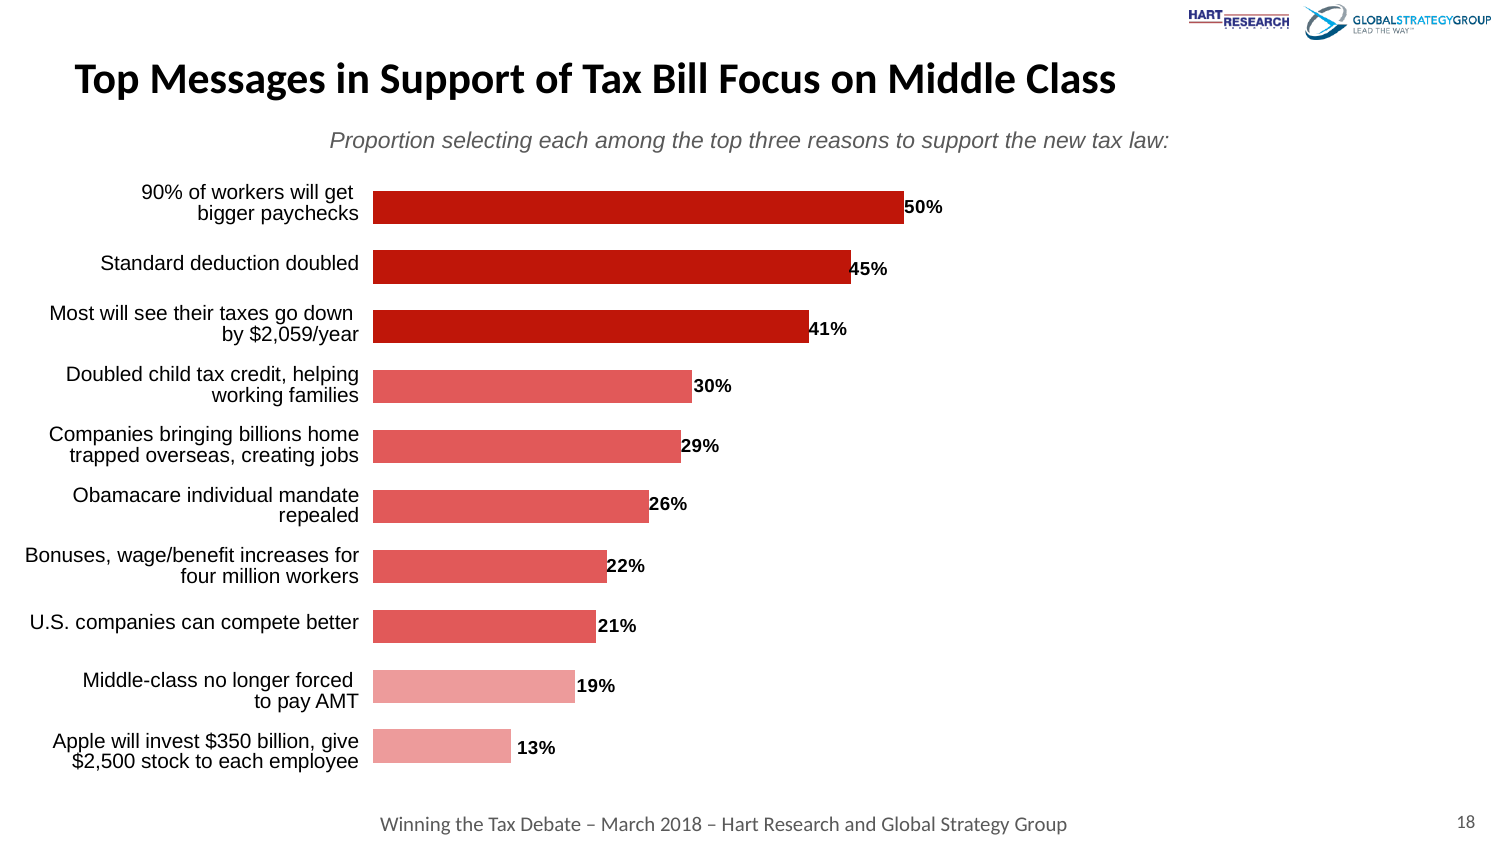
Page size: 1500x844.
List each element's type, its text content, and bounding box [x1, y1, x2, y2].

picture [1189, 10, 1289, 15]
slide_number 18 [1394, 802, 1491, 840]
text_box 90% of workers will get bigger paychecks Standard deduction doubled Most will see their taxes go down by $2,059/year Doubled child tax credit, helping working families Companies bringing billions home trapped overseas, creating jobs Obamacare individual mandate repealed Bonuses, wage/benefit increases for four million workers U.S. companies can compete better Middle-class no longer forced to pay AMT Apple will invest $350 billion, give $2,500 stock to each employee [0, 175, 347, 781]
text_box Proportion selecting each among the top three reasons to support the new tax law: [183, 118, 1317, 161]
title Top Messages in Support of Tax Bill Focus on Middle Class [59, 15, 1441, 146]
chart [349, 174, 1437, 777]
picture [1303, 4, 1491, 40]
